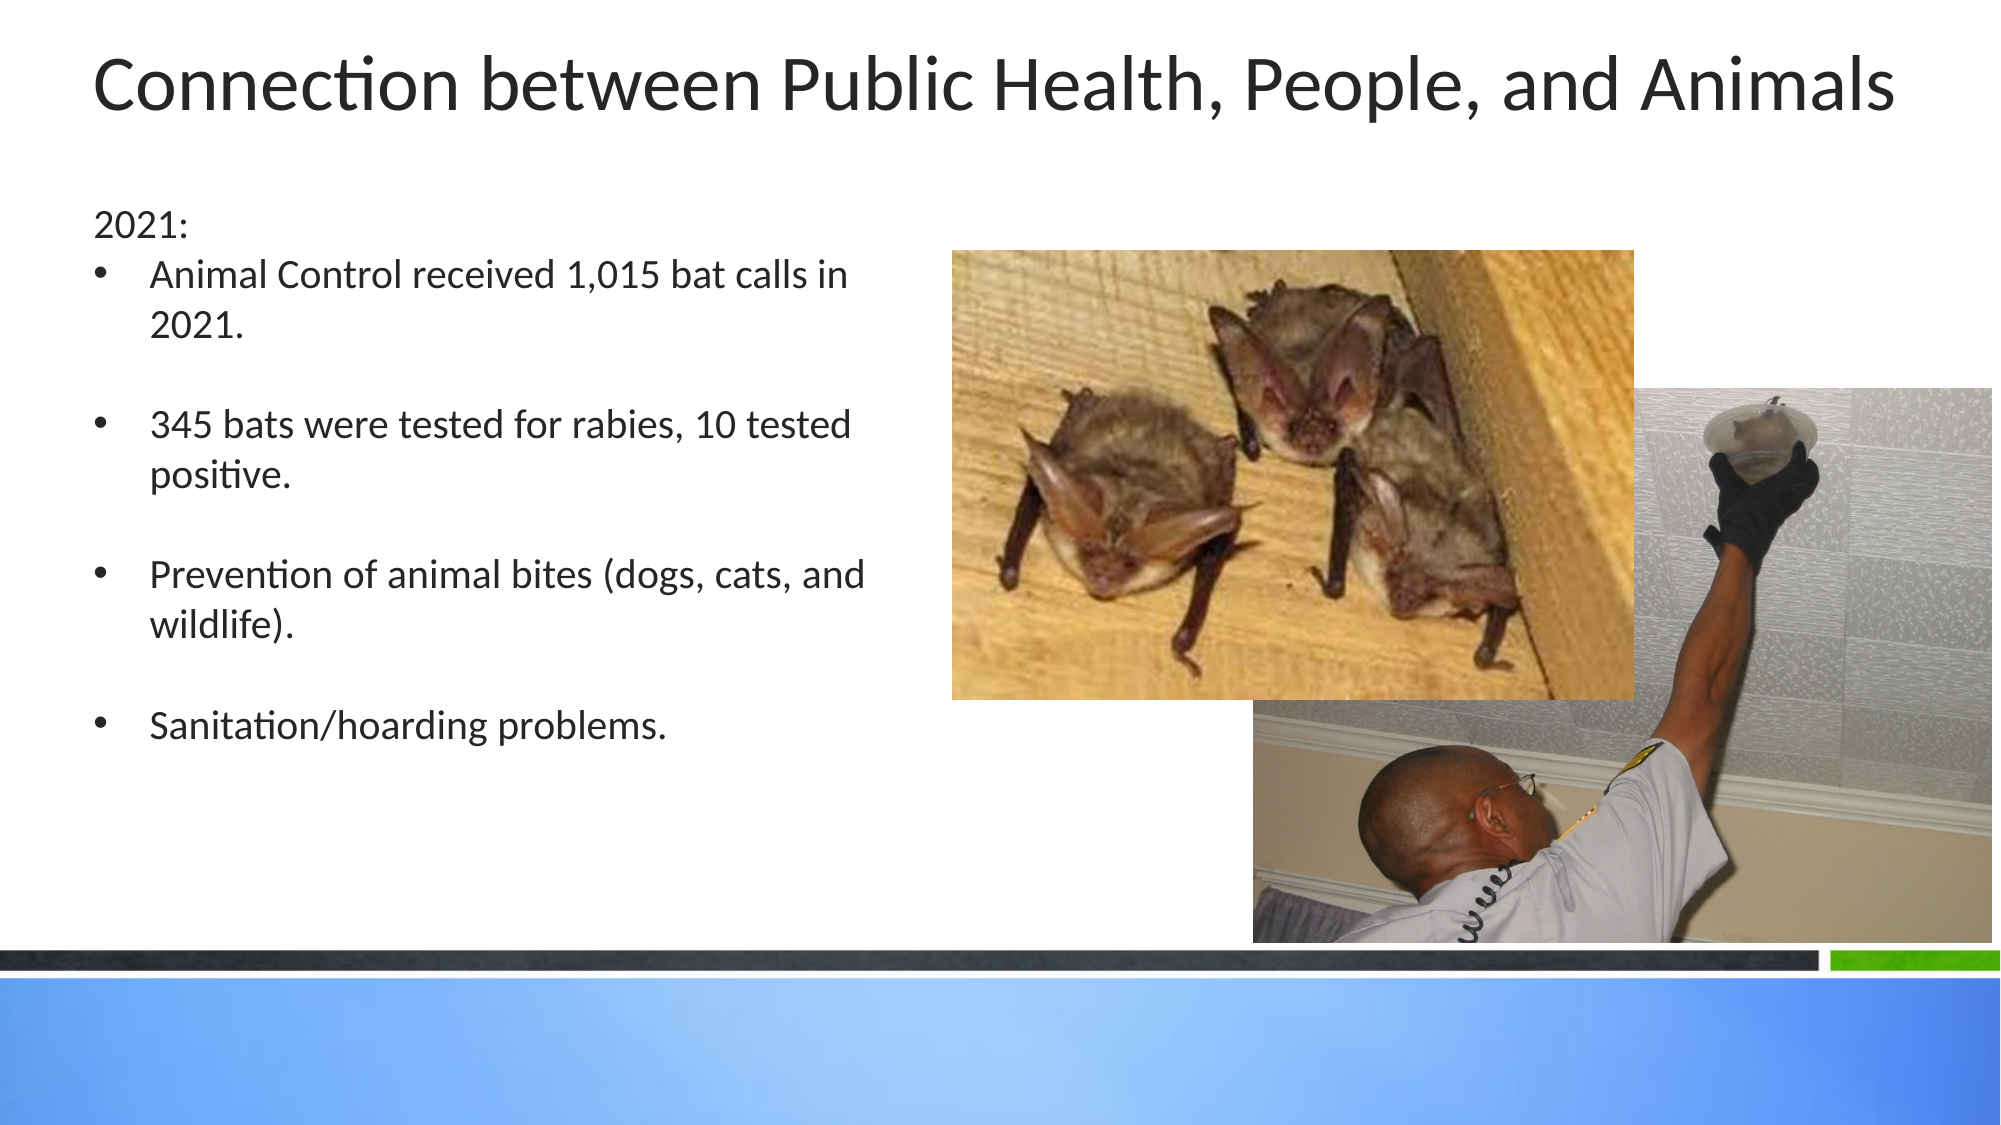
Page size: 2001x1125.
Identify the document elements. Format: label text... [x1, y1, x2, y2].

text_box 2021: Animal Control received 1,015 bat calls in 2021. 345 bats were tested for rabies, 10 tested positive. Prevention of animal bites (dogs, cats, and wildlife). Sanitation/hoarding problems. [78, 189, 896, 755]
picture [0, 0, 2001, 1125]
text_box Connection between Public Health, People, and Animals [78, 23, 1942, 134]
